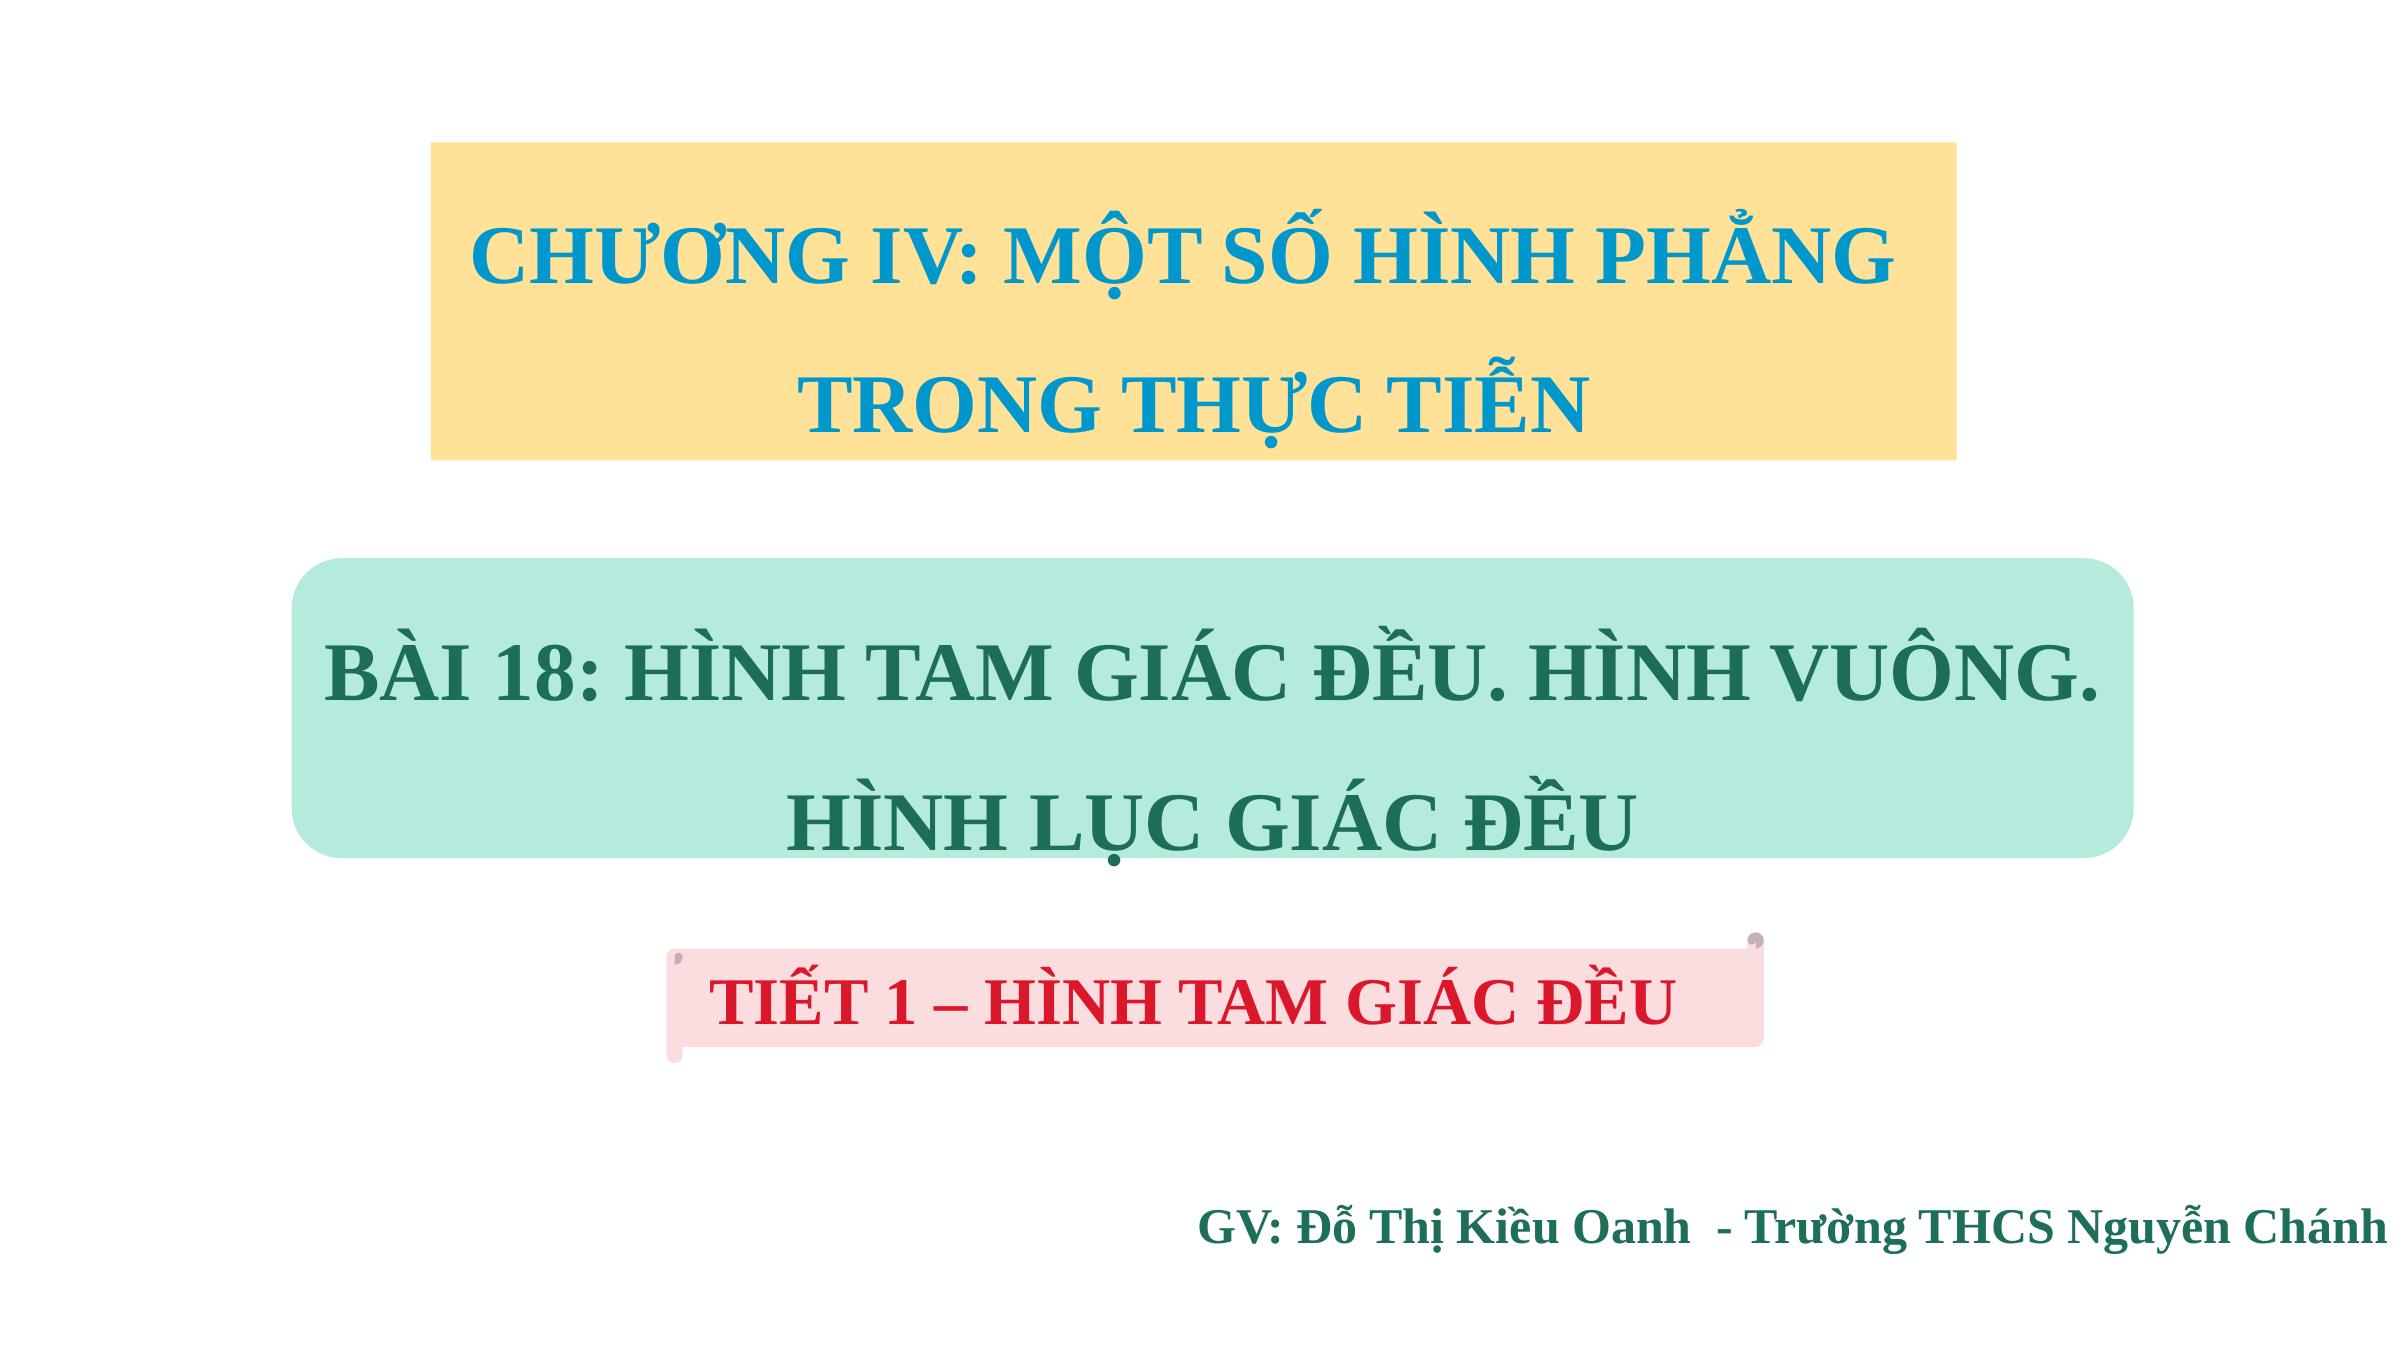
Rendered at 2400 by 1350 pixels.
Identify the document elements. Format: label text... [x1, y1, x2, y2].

text_box GV: Đỗ Thị Kiều Oanh - Trường THCS Nguyễn Chánh [1182, 1186, 2400, 1262]
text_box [666, 931, 1765, 1064]
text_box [430, 141, 1957, 461]
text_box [291, 557, 2134, 861]
